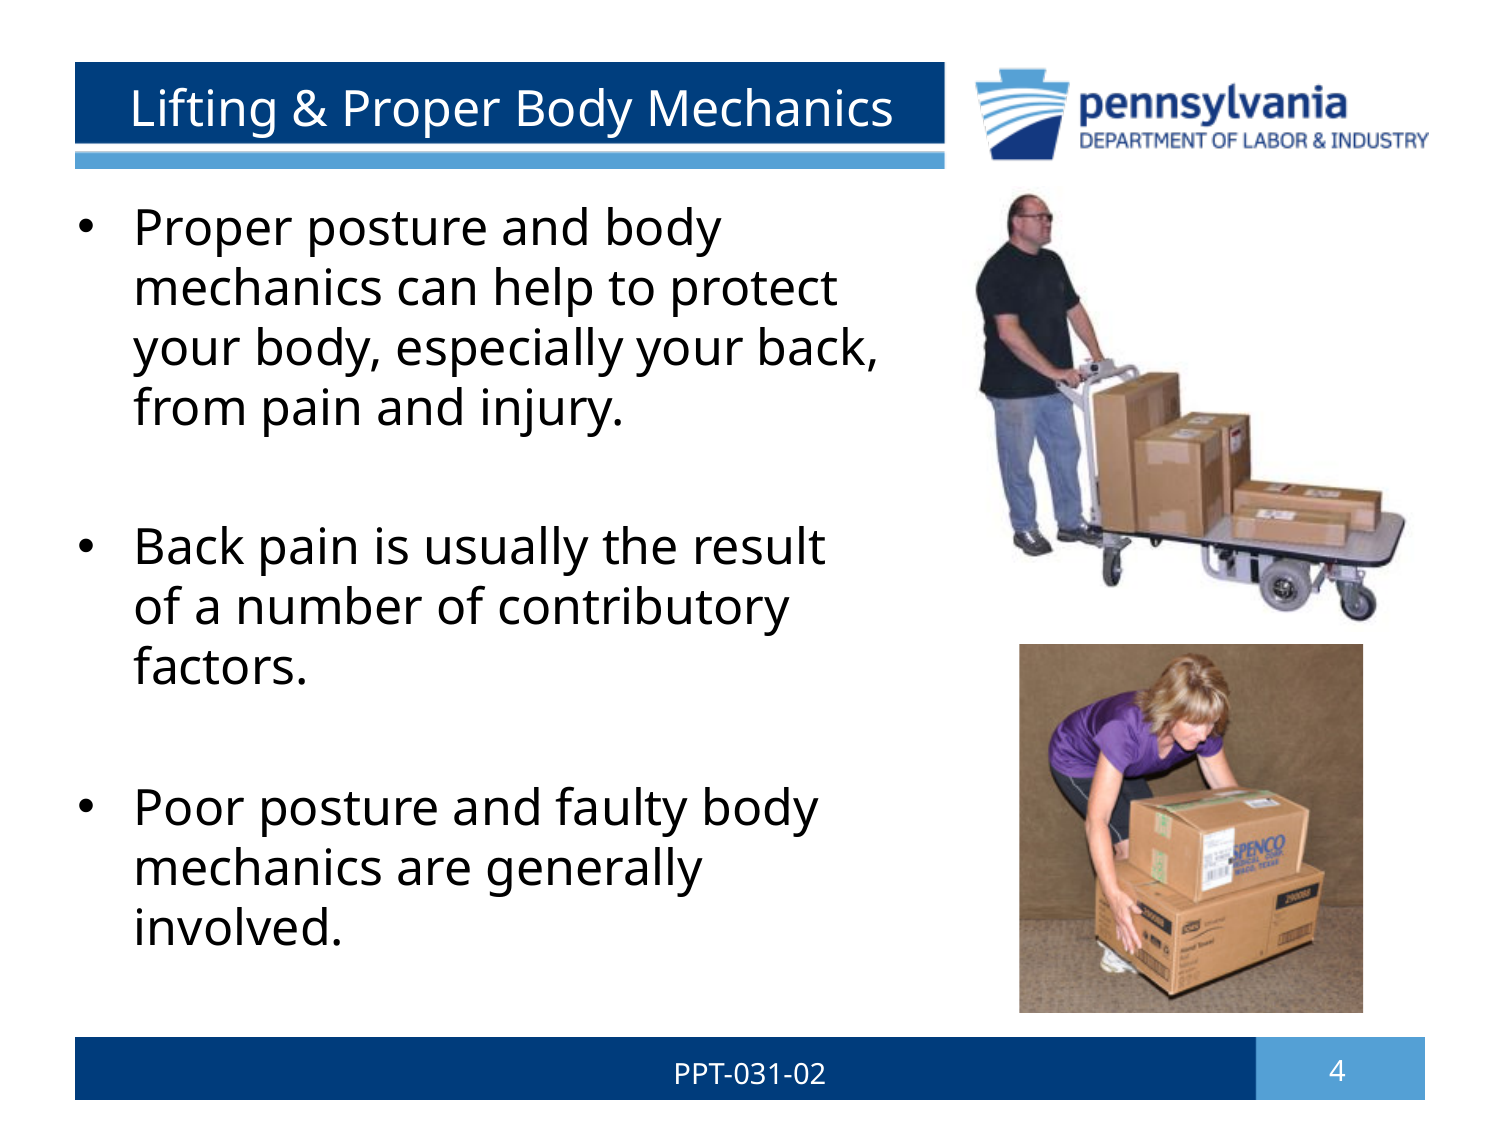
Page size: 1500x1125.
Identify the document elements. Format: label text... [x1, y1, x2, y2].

title Lifting & Proper Body Mechanics [75, 62, 950, 150]
picture [1019, 644, 1364, 1013]
subtitle Proper posture and body mechanics can help to protect your body, especially your back, from pain and injury. Back pain is usually the result of a number of contributory factors. Poor posture and faulty body mechanics are generally involved. [62, 187, 900, 1013]
picture [75, 1037, 1425, 1100]
footer PPT-031-02 [512, 1042, 988, 1103]
picture [75, 62, 1429, 169]
picture [962, 186, 1433, 632]
slide_number 4 [1250, 1042, 1425, 1103]
